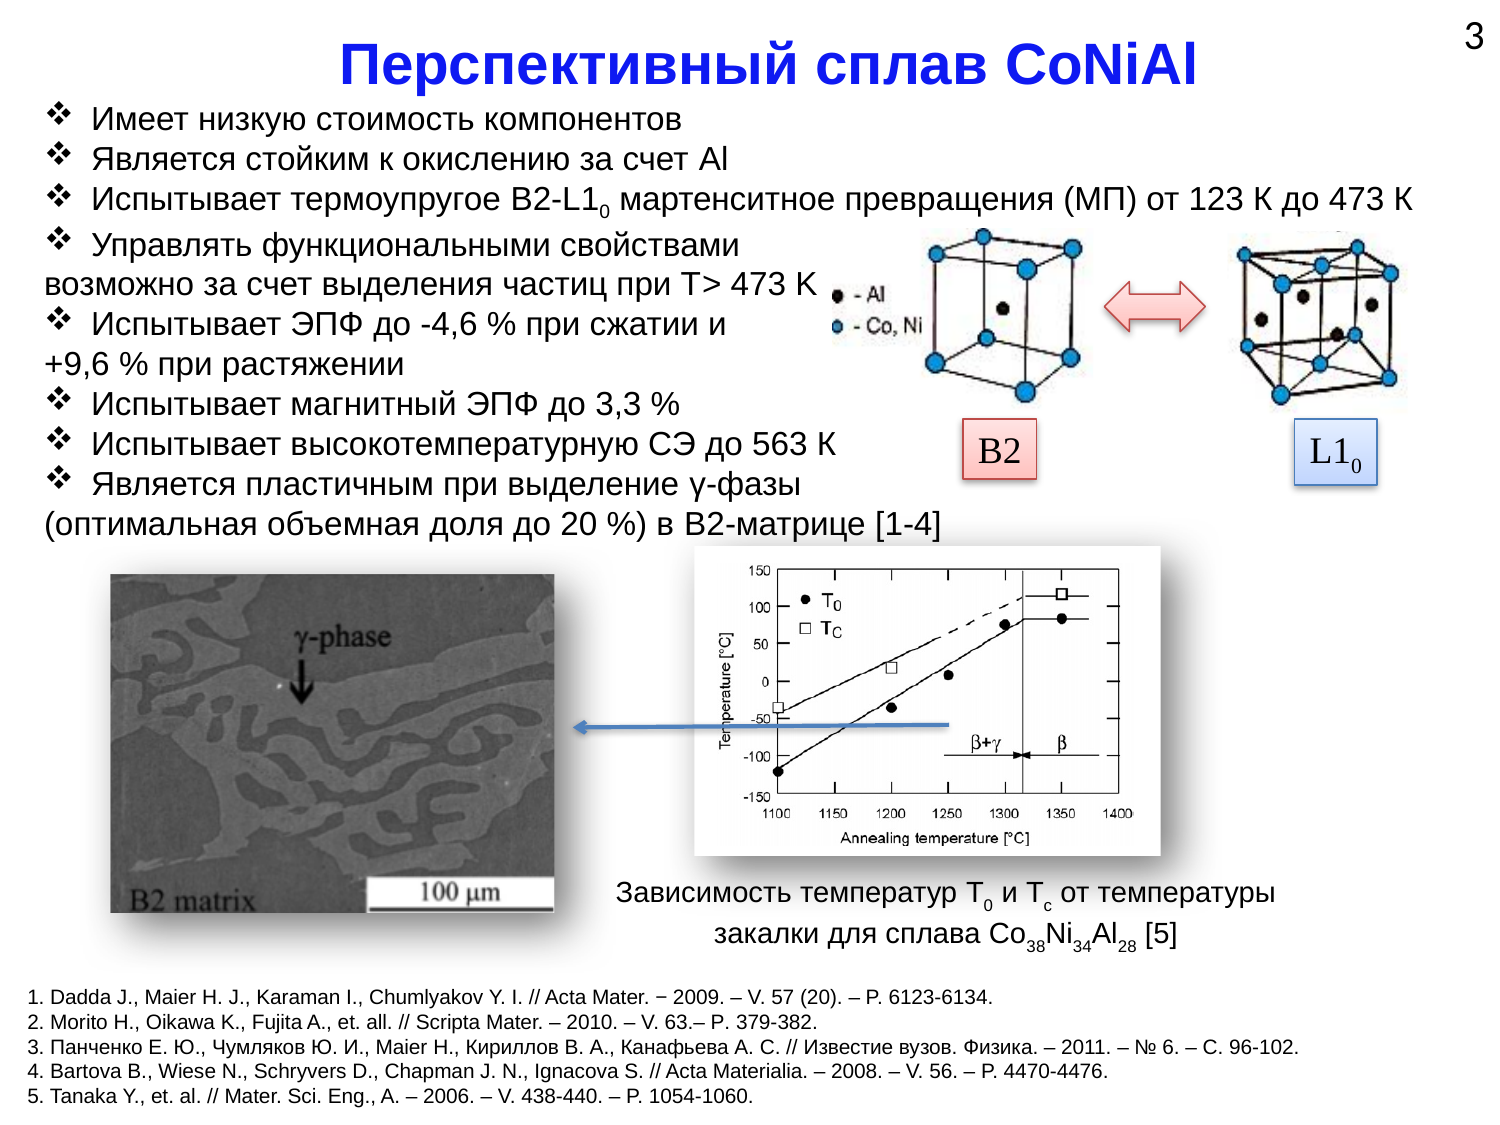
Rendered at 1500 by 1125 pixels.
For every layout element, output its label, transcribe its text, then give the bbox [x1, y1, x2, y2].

text_box L10 [1294, 433, 1378, 486]
text_box Зависимость температур T0 и Tс от температуры закалки для сплава Co38Ni34Al28 [5] [597, 865, 1294, 964]
picture [694, 546, 1161, 856]
text_box 1. Dadda J., Maier H. J., Karaman I., Chumlyakov Y. I. // Acta Mater. − 2009. – V. 57 (20). – P. 6123-6134. 2. Morito H., Oikawa K., Fujita A., et. all. // Scripta Mater. – 2010. – V. 63.– P. 379-382. 3. Панченко Е. Ю., Чумляков Ю. И., Maier H., Кириллов В. А., Канафьева А. С. // Известие вузов. Физика. – 2011. – № 6. – С. 96-102. 4. Bartova B., Wiese N., Schryvers D., Chapman J. N., Ignacova S. // Acta Materialia. – 2008. – V. 56. – P. 4470-4476. 5. Tanaka Y., et. al. // Mater. Sci. Eng., A. – 2006. – V. 438-440. – P. 1054-1060. [12, 975, 1315, 1125]
text_box [1103, 280, 1206, 333]
picture [831, 227, 1094, 421]
text_box B2 [962, 430, 1037, 480]
picture [1227, 231, 1418, 425]
text_box Имеет низкую стоимость компонентов Является стойким к окислению за счет Al Испытывает термоупругое B2-L10 мартенситное превращения (МП) от 123 К до 473 К Управлять функциональными свойствами возможно за счет выделения частиц при Т> 473 K Испытывает ЭПФ до -4,6 % при сжатии и +9,6 % при растяжении Испытывает магнитный ЭПФ до 3,3 % Испытывает высокотемпературную СЭ до 563 К Является пластичным при выделение γ-фазы (оптимальная объемная доля до 20 %) в B2-матрице [1-4] [29, 90, 1463, 550]
text_box Перспективный сплав CoNiAl [324, 19, 1270, 90]
picture [109, 574, 555, 914]
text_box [572, 724, 950, 728]
text_box 3 [1448, 0, 1500, 65]
